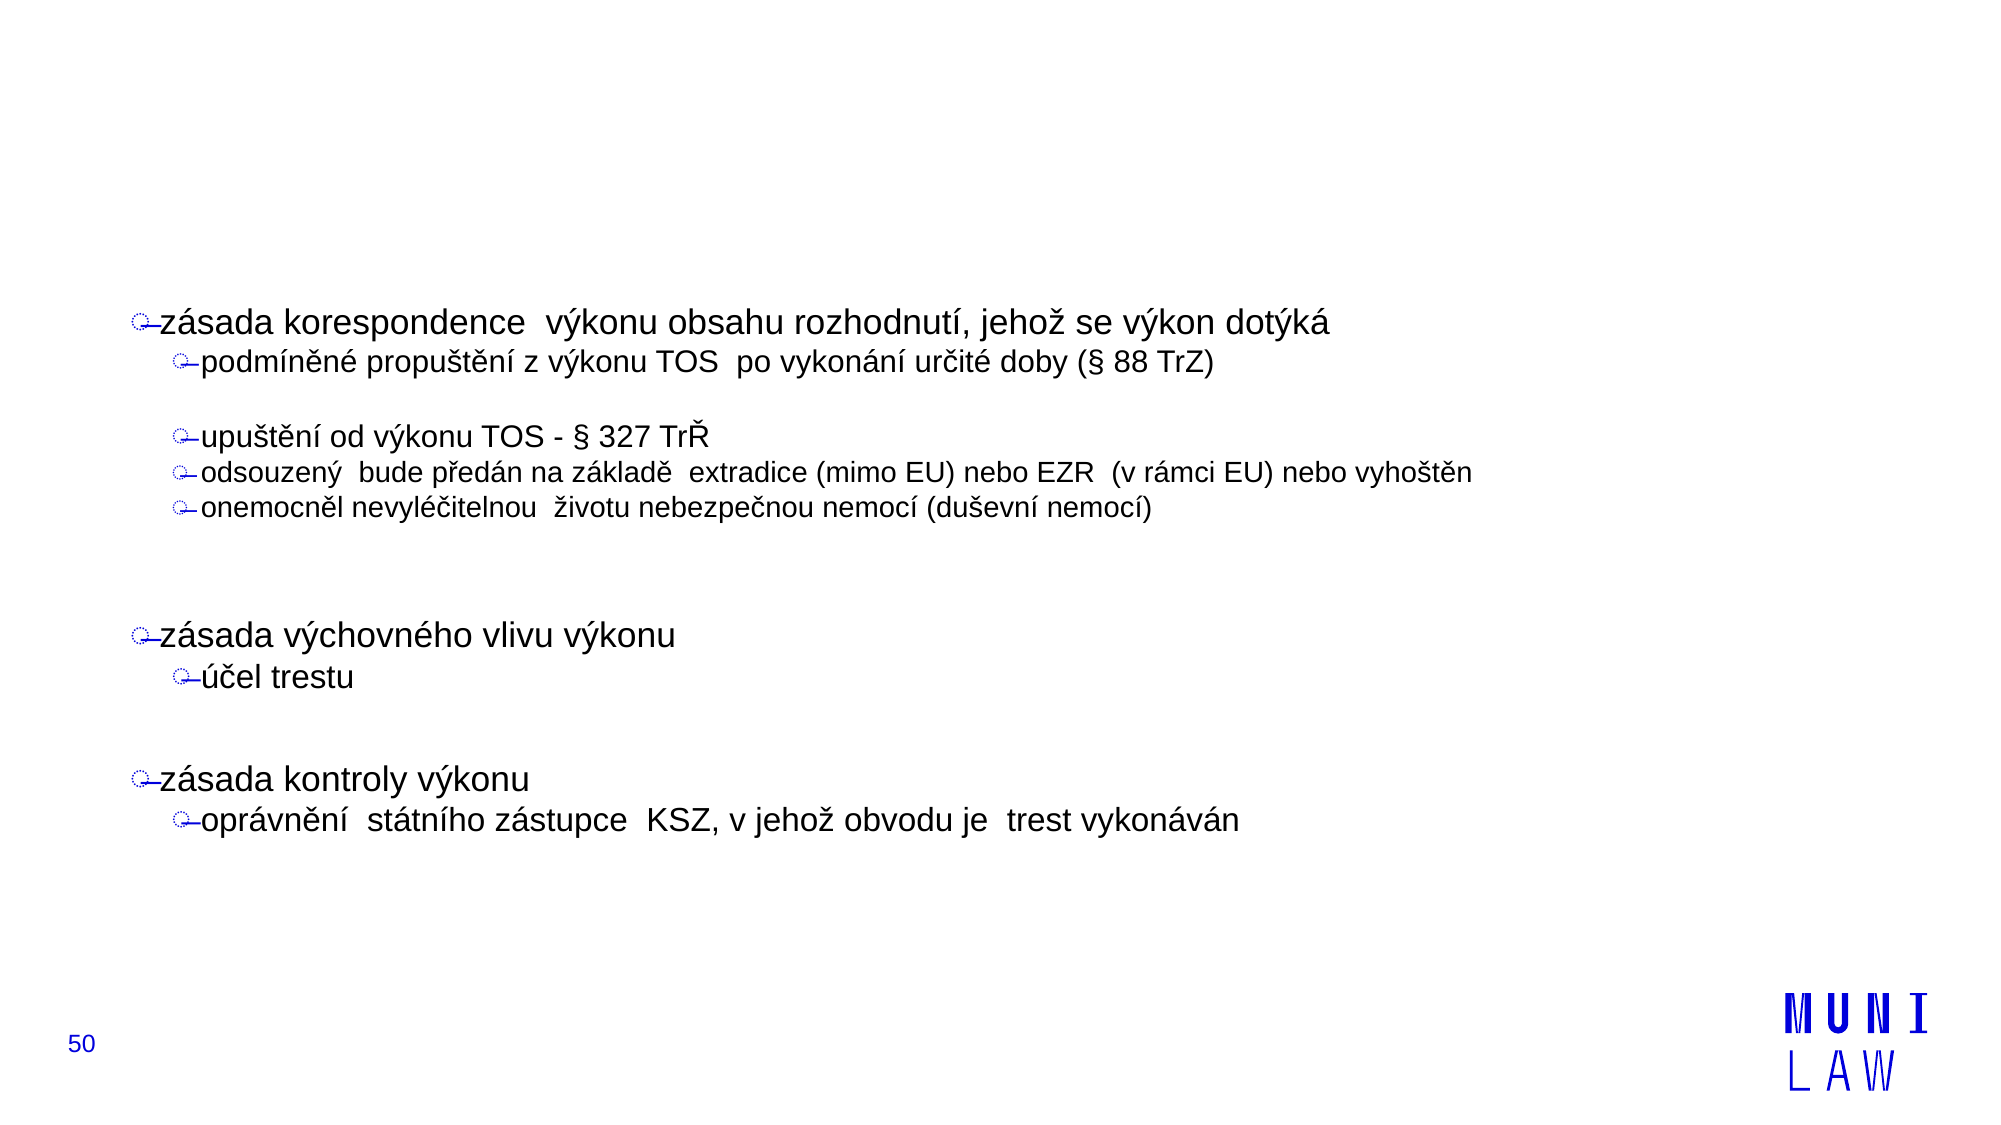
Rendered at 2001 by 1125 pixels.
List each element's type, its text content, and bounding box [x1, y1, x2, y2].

list zásada korespondence výkonu obsahu rozhodnutí, jehož se výkon dotýká podmíněné propuštění z výkonu TOS po vykonání určité doby (§ 88 TrZ) upuštění od výkonu TOS - § 327 TrŘ odsouzený bude předán na základě extradice (mimo EU) nebo EZR (v rámci EU) nebo vyhoštěn onemocněl nevyléčitelnou životu nebezpečnou nemocí (duševní nemocí) zásada výchovného vlivu výkonu účel trestu zásada kontroly výkonu oprávnění státního zástupce KSZ, v jehož obvodu je trest vykonáván [118, 277, 1883, 957]
slide_number 50 [67, 1021, 110, 1063]
